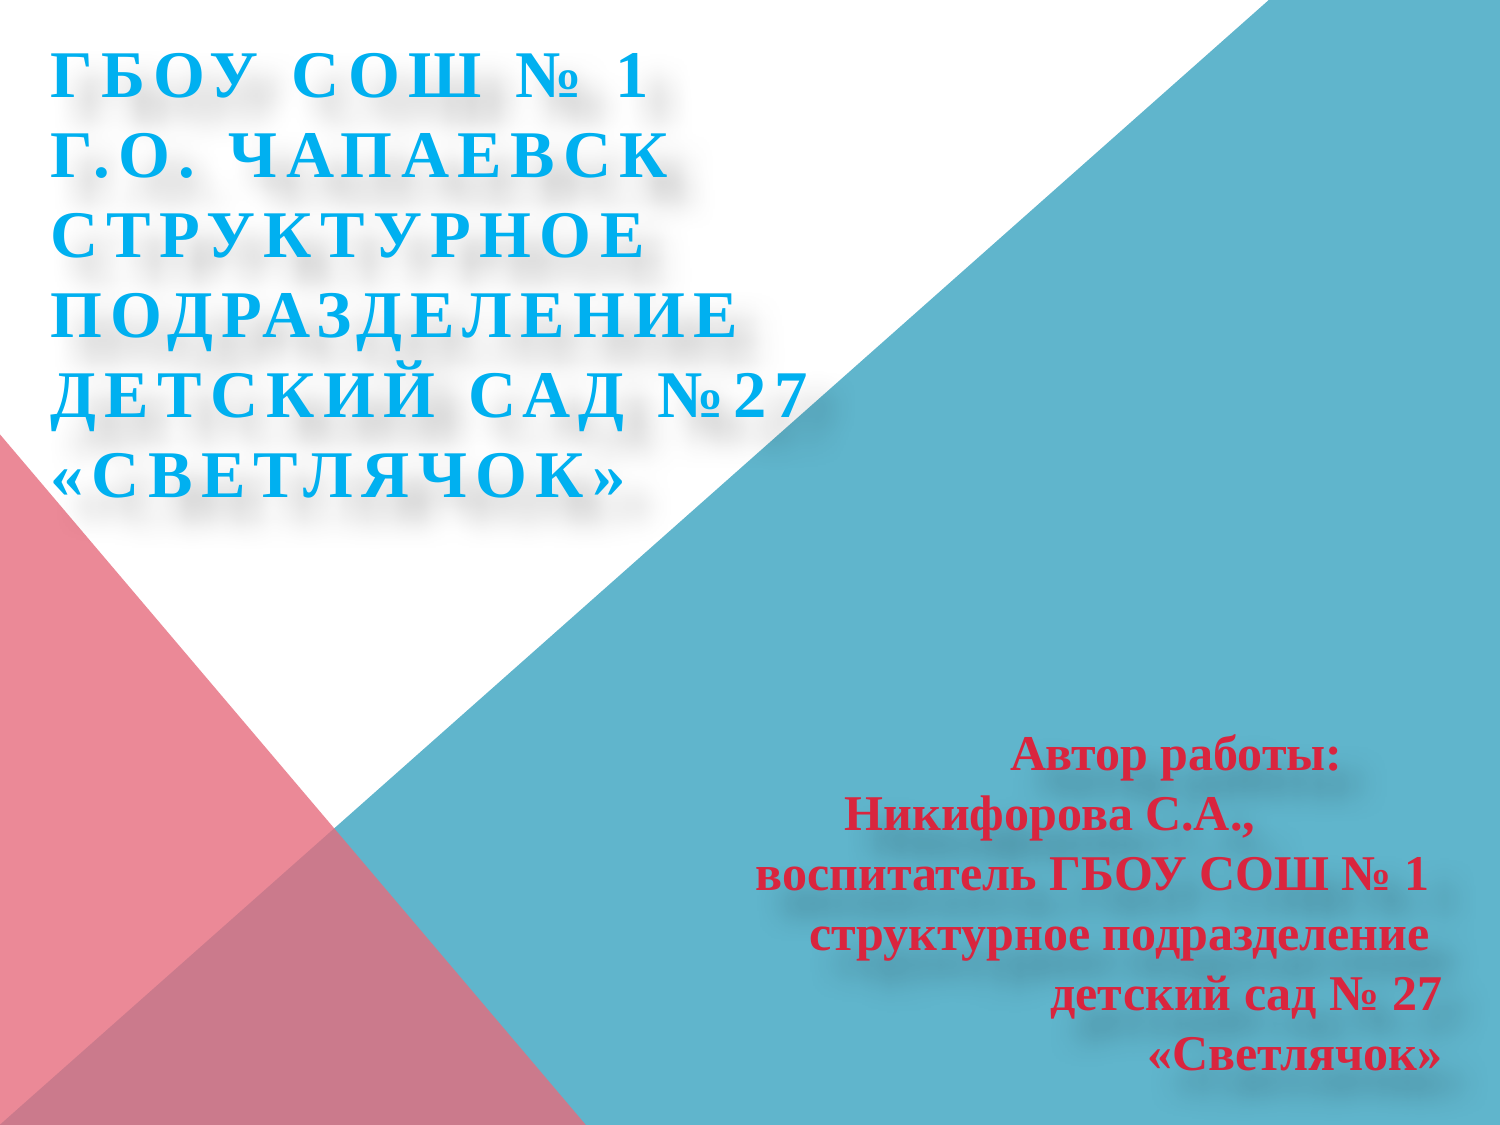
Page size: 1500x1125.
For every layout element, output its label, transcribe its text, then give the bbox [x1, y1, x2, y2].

title Автор работы: Никифорова С.А., воспитатель ГБОУ СОШ № 1 структурное подразделение детский сад № 27 «Светлячок» [468, 644, 1458, 1082]
list ГБОУ СОШ № 1 г.о. Чапаевск структурное подразделение детский сад №27 «Светлячок» [35, 23, 868, 650]
